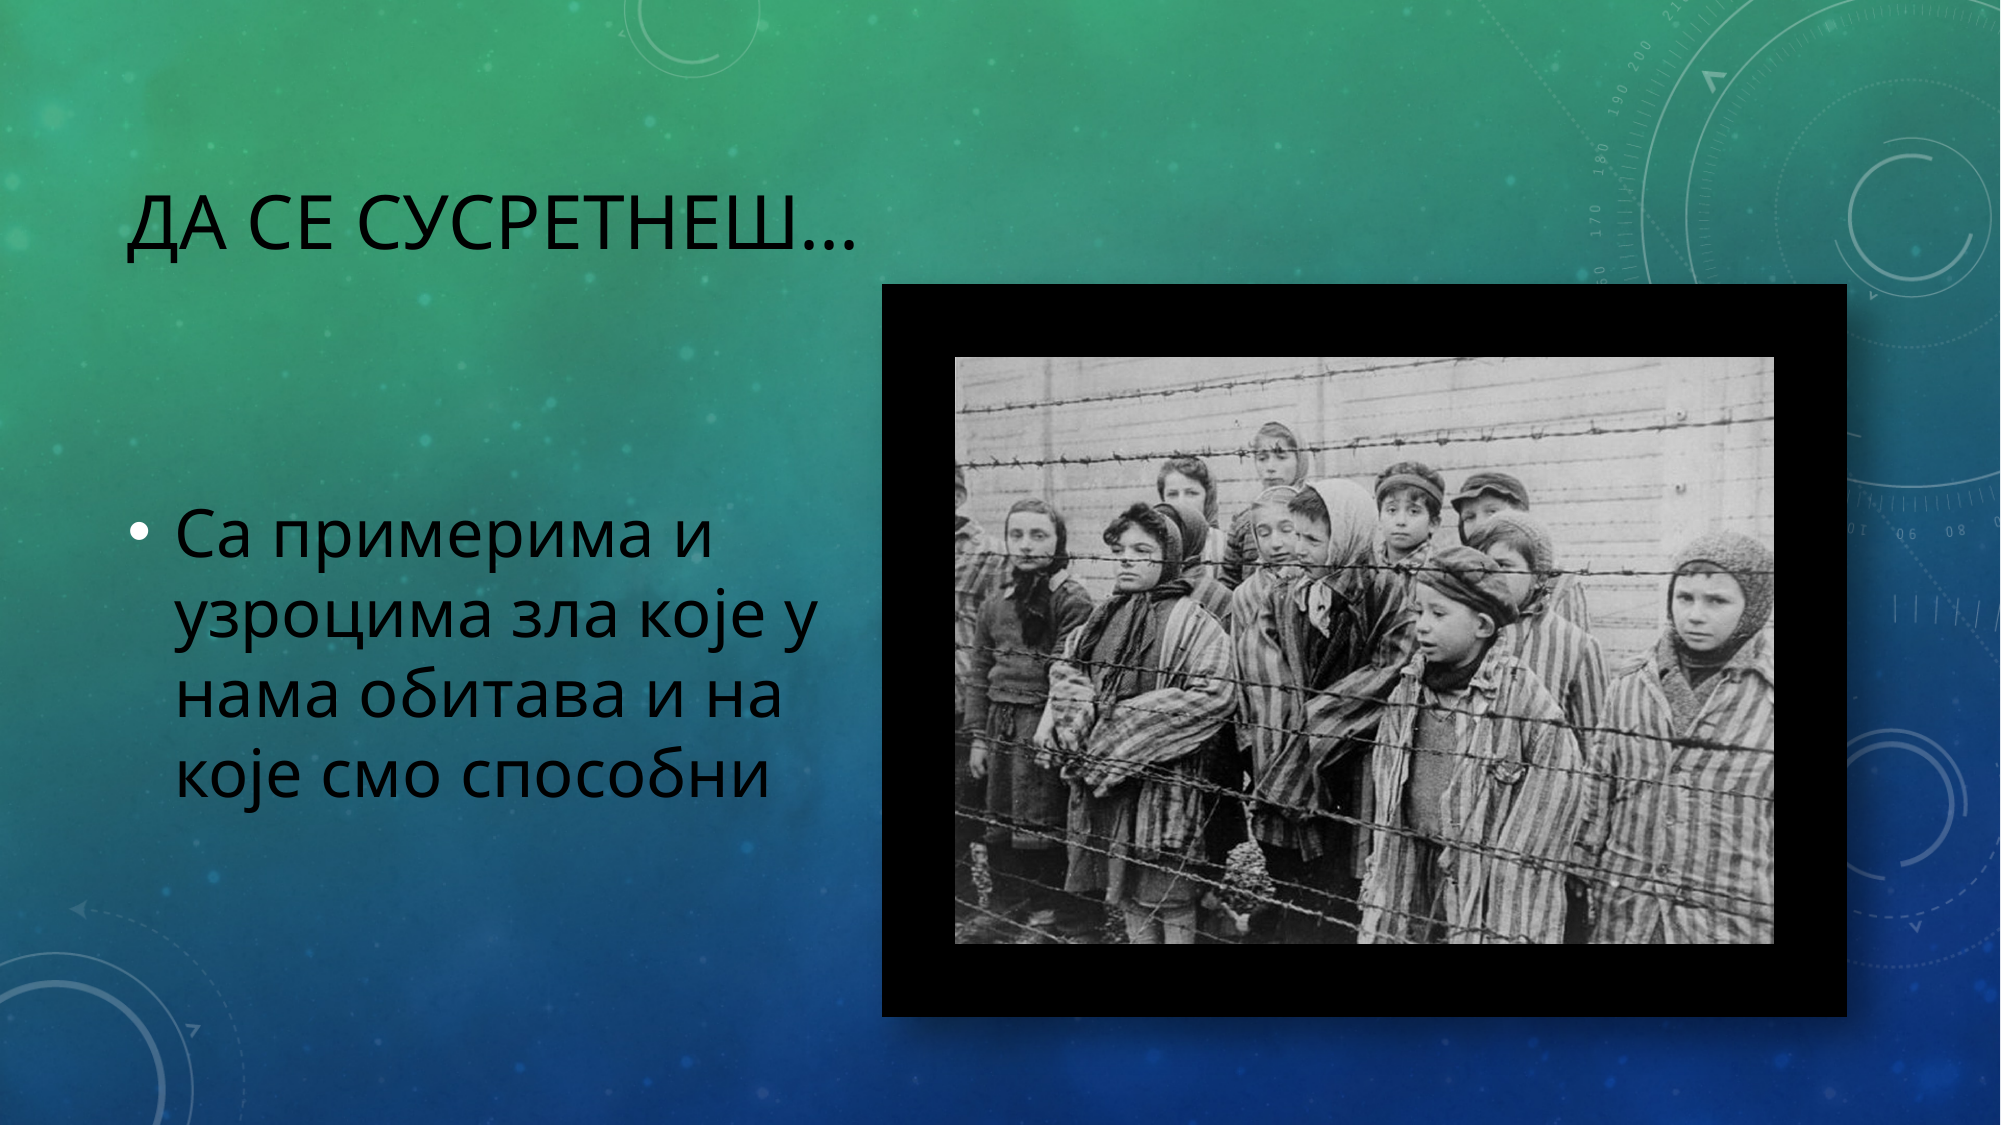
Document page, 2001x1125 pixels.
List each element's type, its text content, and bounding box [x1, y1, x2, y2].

picture [0, 0, 2001, 1125]
list Са примерима и узроцима зла које у нама обитава и на које смо способни [112, 351, 877, 950]
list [954, 356, 1775, 945]
title Да се сусретнеш... [112, 99, 1775, 339]
